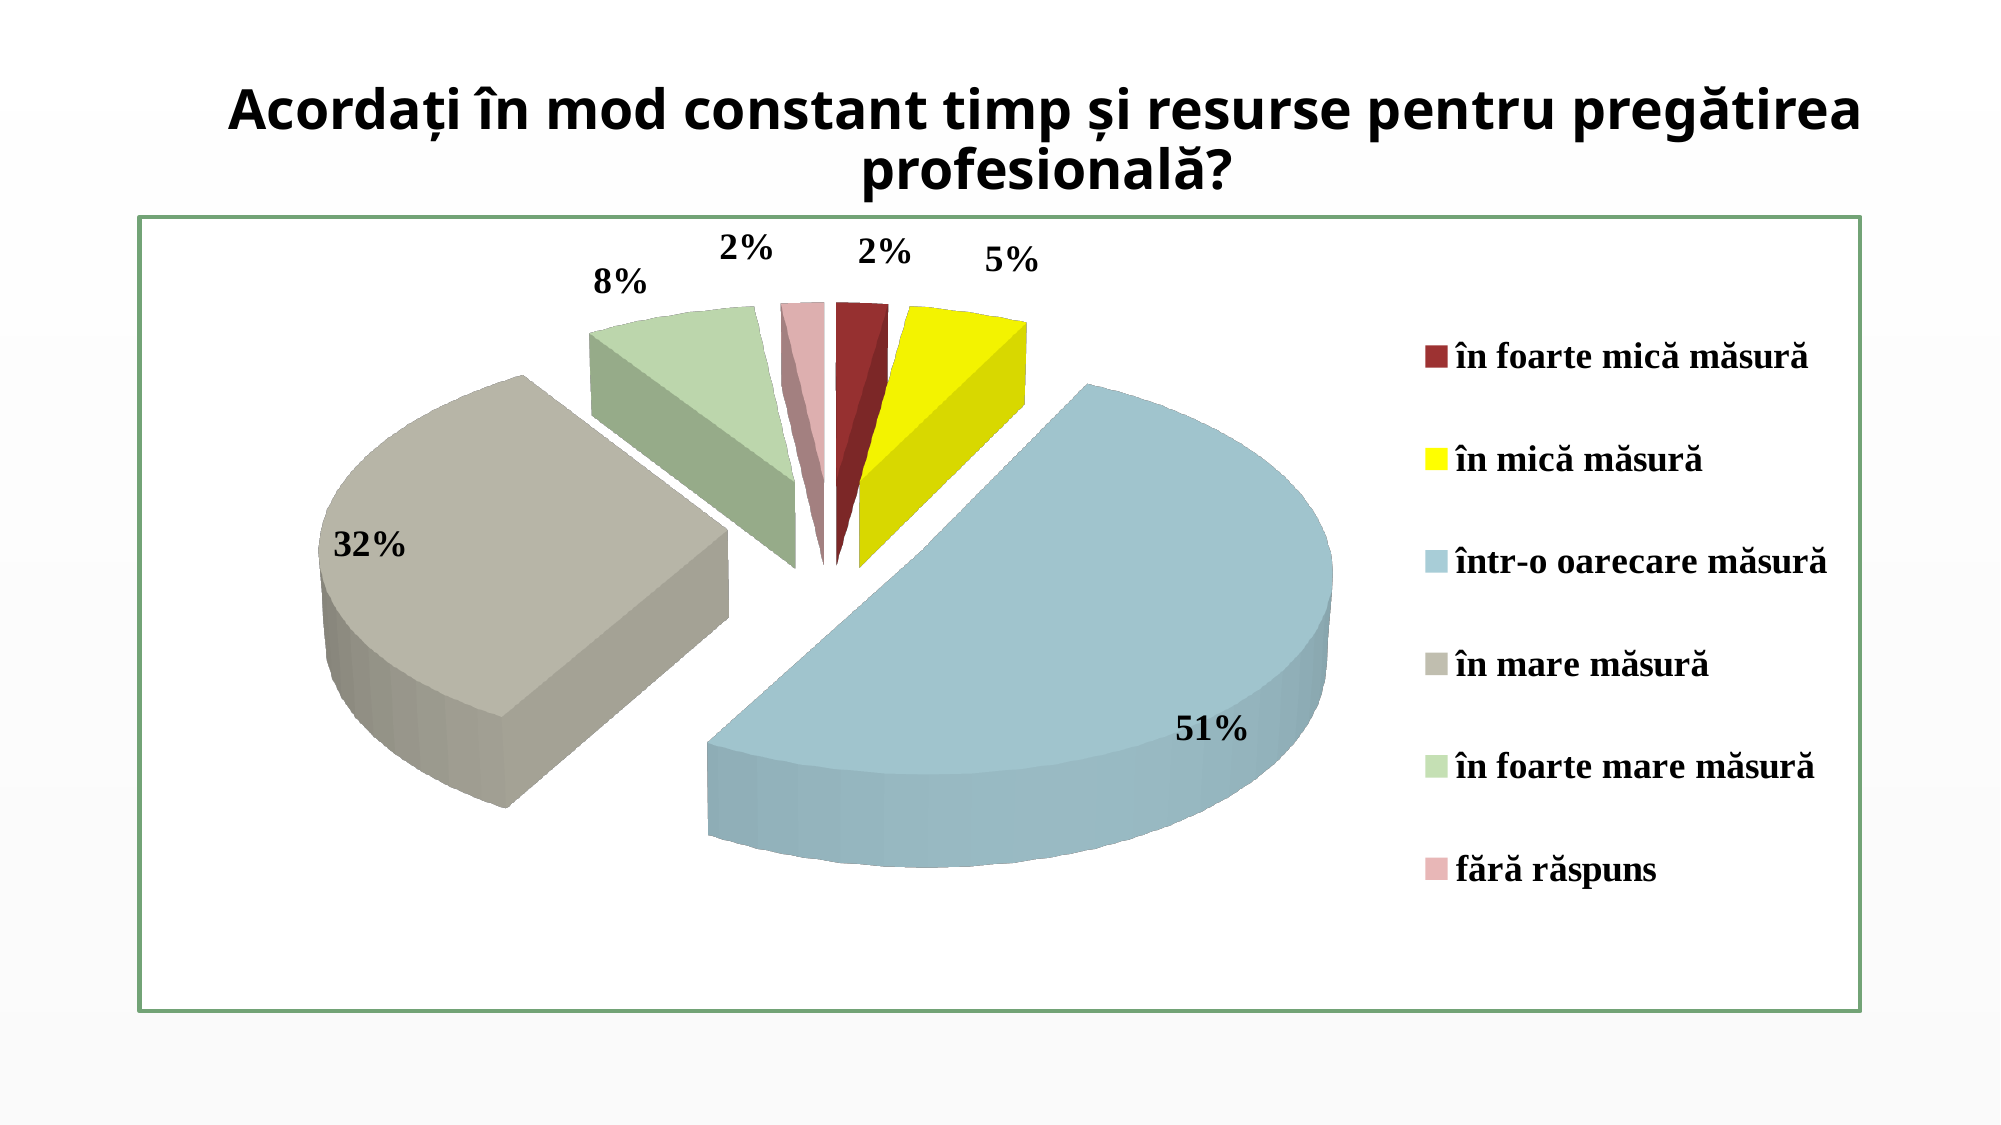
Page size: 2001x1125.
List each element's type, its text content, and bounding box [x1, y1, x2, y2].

title Acordaţi în mod constant timp şi resurse pentru pregătirea profesională? [184, 73, 1910, 291]
chart [137, 214, 1863, 1014]
